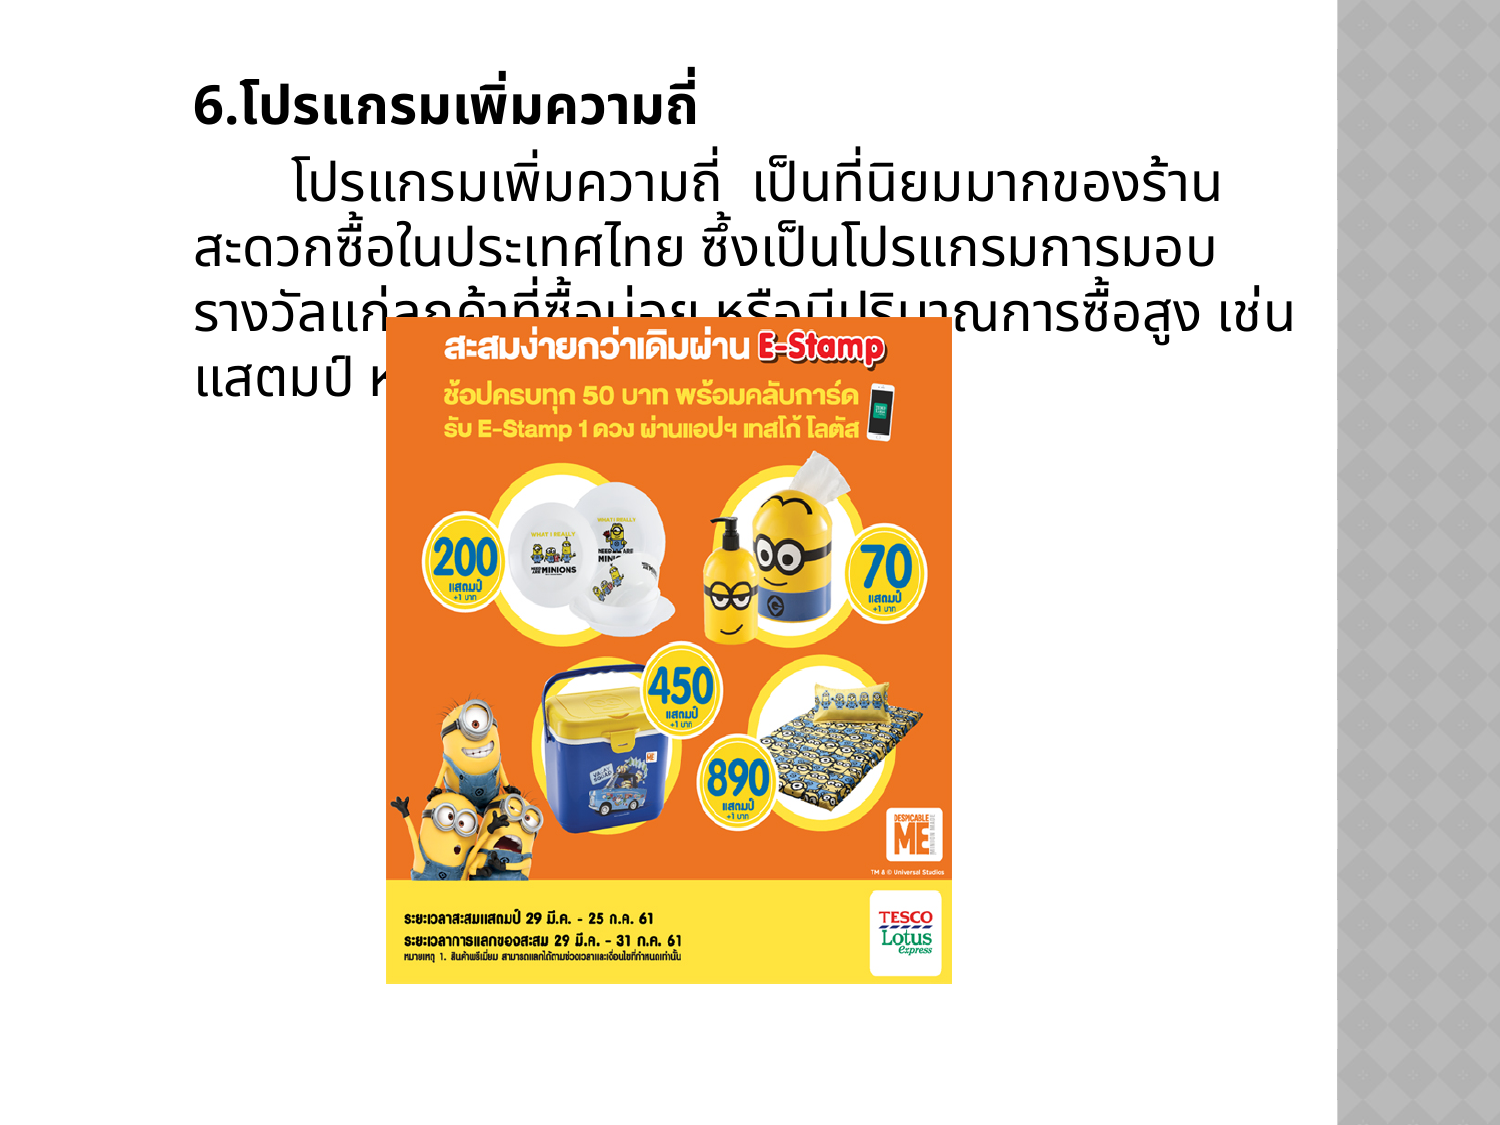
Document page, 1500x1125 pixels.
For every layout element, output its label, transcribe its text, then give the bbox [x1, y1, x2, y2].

picture [386, 316, 952, 984]
list 6.โปรแกรมเพิ่มความถี่ โปรแกรมเพิ่มความถี่ เป็นที่นิยมมากของร้านสะดวกซื้อในประเทศไทย ซึ้งเป็นโปรแกรมการมอบรางวัลแก่ลูกค้าที่ซื้อบ่อย หรือมีปริมาณการซื้อสูง เช่น แสตมป์ หรือ สิทธิ์แลกซื้อต่างๆ [178, 62, 1361, 897]
